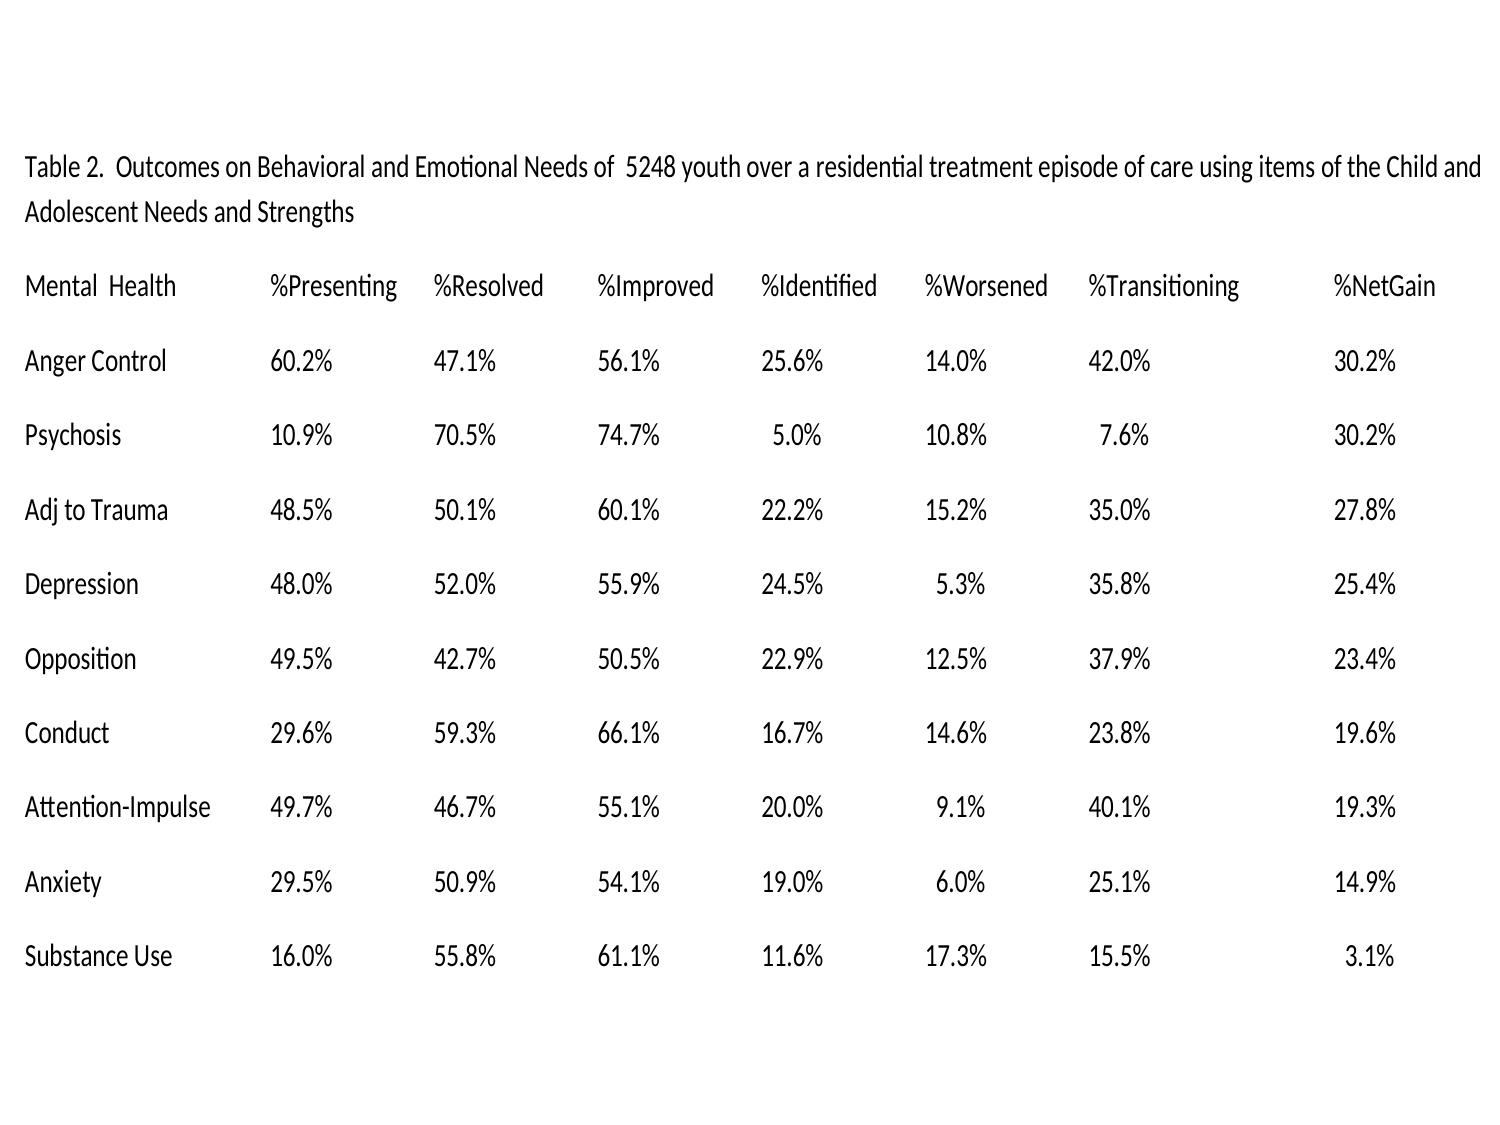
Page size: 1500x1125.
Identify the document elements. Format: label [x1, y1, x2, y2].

picture [24, 146, 1500, 1009]
